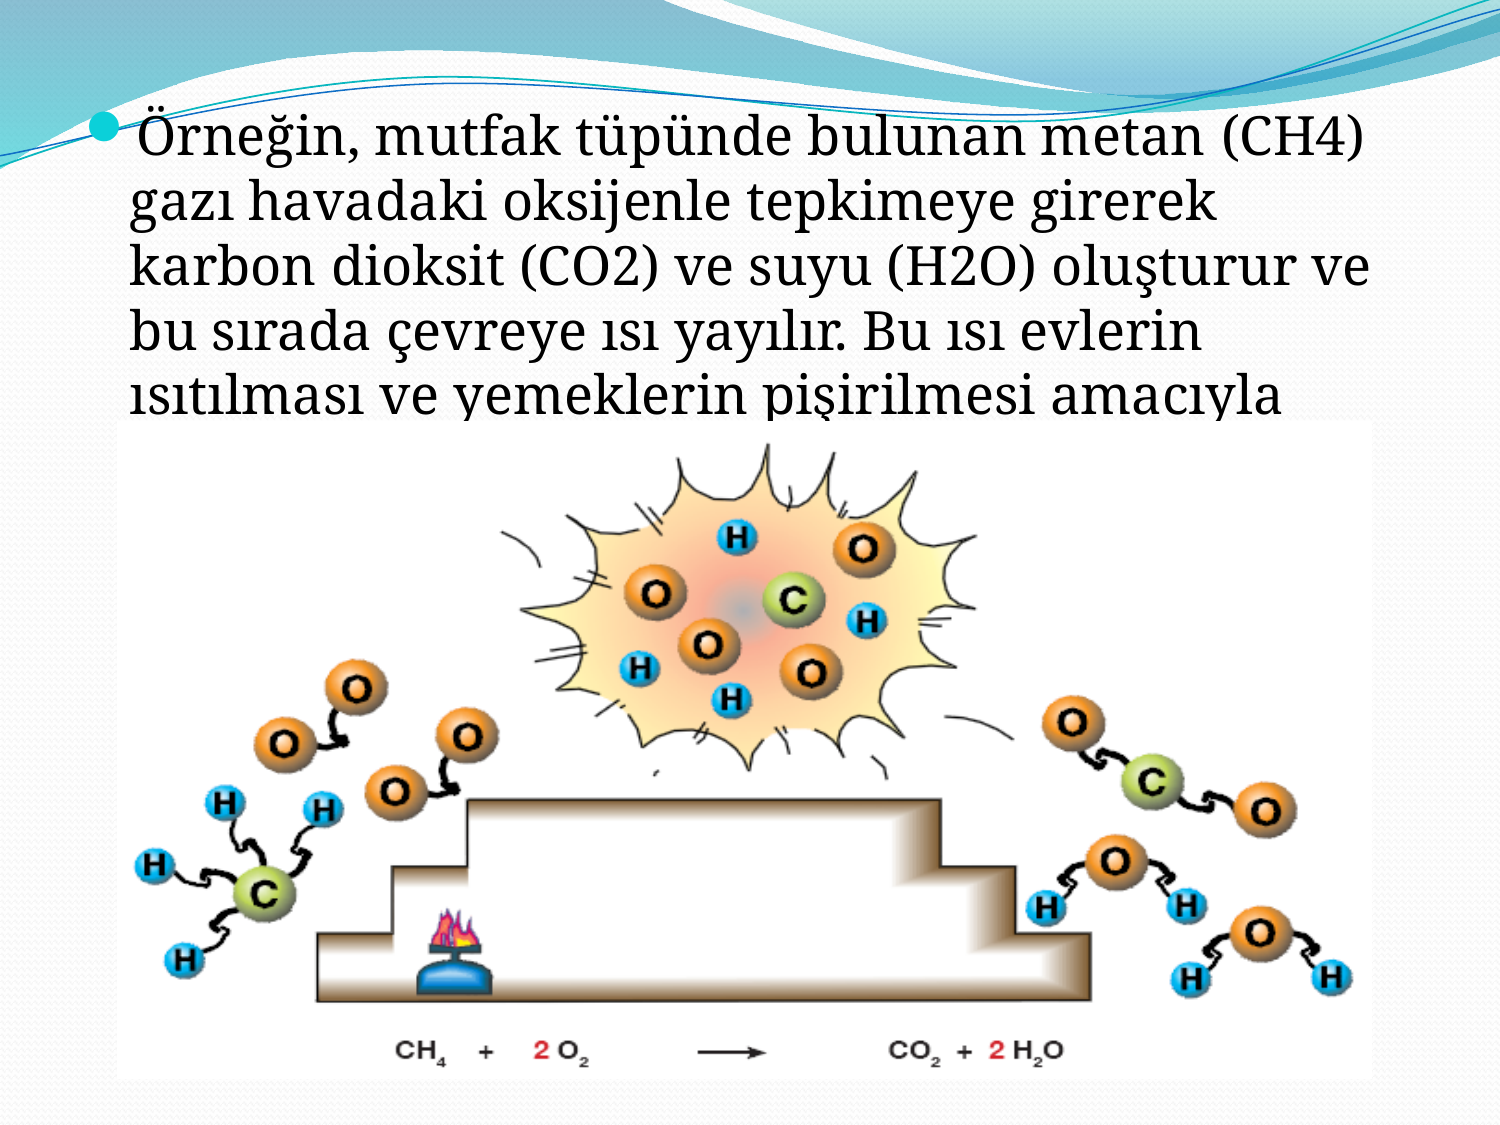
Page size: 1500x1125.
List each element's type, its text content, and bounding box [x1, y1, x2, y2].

picture [116, 421, 1372, 1079]
list Örneğin, mutfak tüpünde bulunan metan (CH4) gazı havadaki oksijenle tepkimeye girerek karbon dioksit (CO2) ve suyu (H2O) oluşturur ve bu sırada çevreye ısı yayılır. Bu ısı evlerin ısıtılması ve yemeklerin pişirilmesi amacıyla mutfaklarda kullanılır. [70, 93, 1421, 446]
